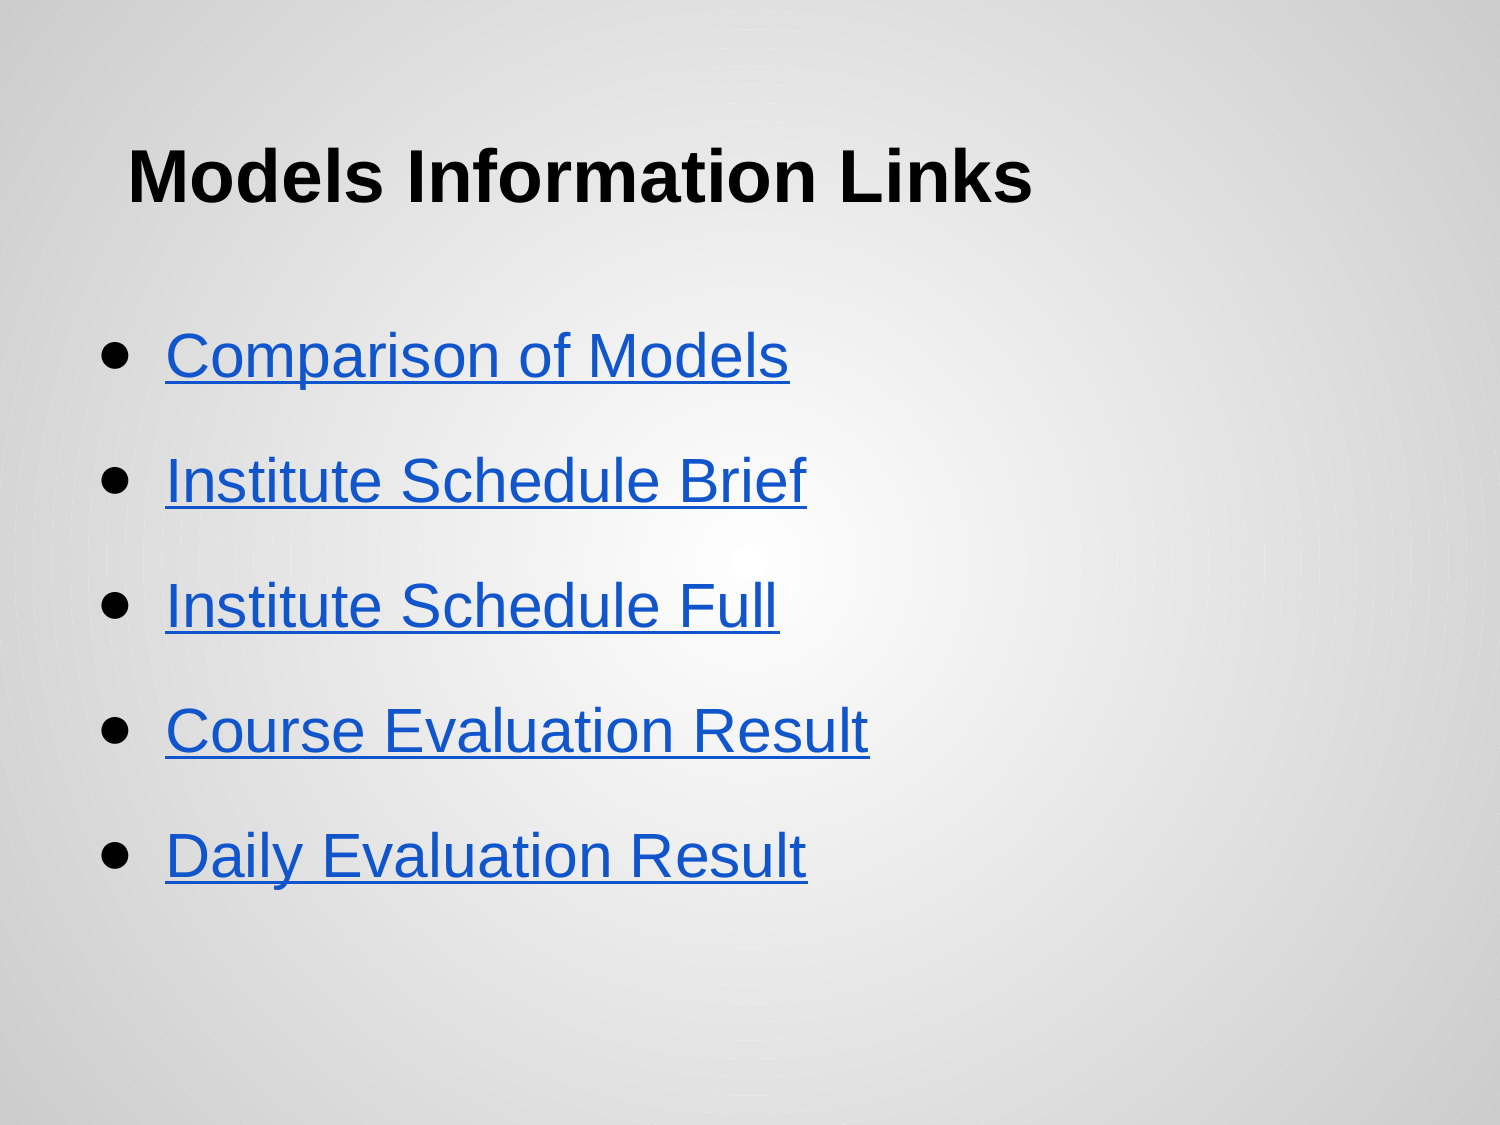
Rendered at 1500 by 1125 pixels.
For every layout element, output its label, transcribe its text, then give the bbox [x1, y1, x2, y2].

list Comparison of Models Institute Schedule Brief Institute Schedule Full Course Evaluation Result Daily Evaluation Result [75, 262, 1425, 1078]
title Models Information Links [75, 45, 1425, 233]
